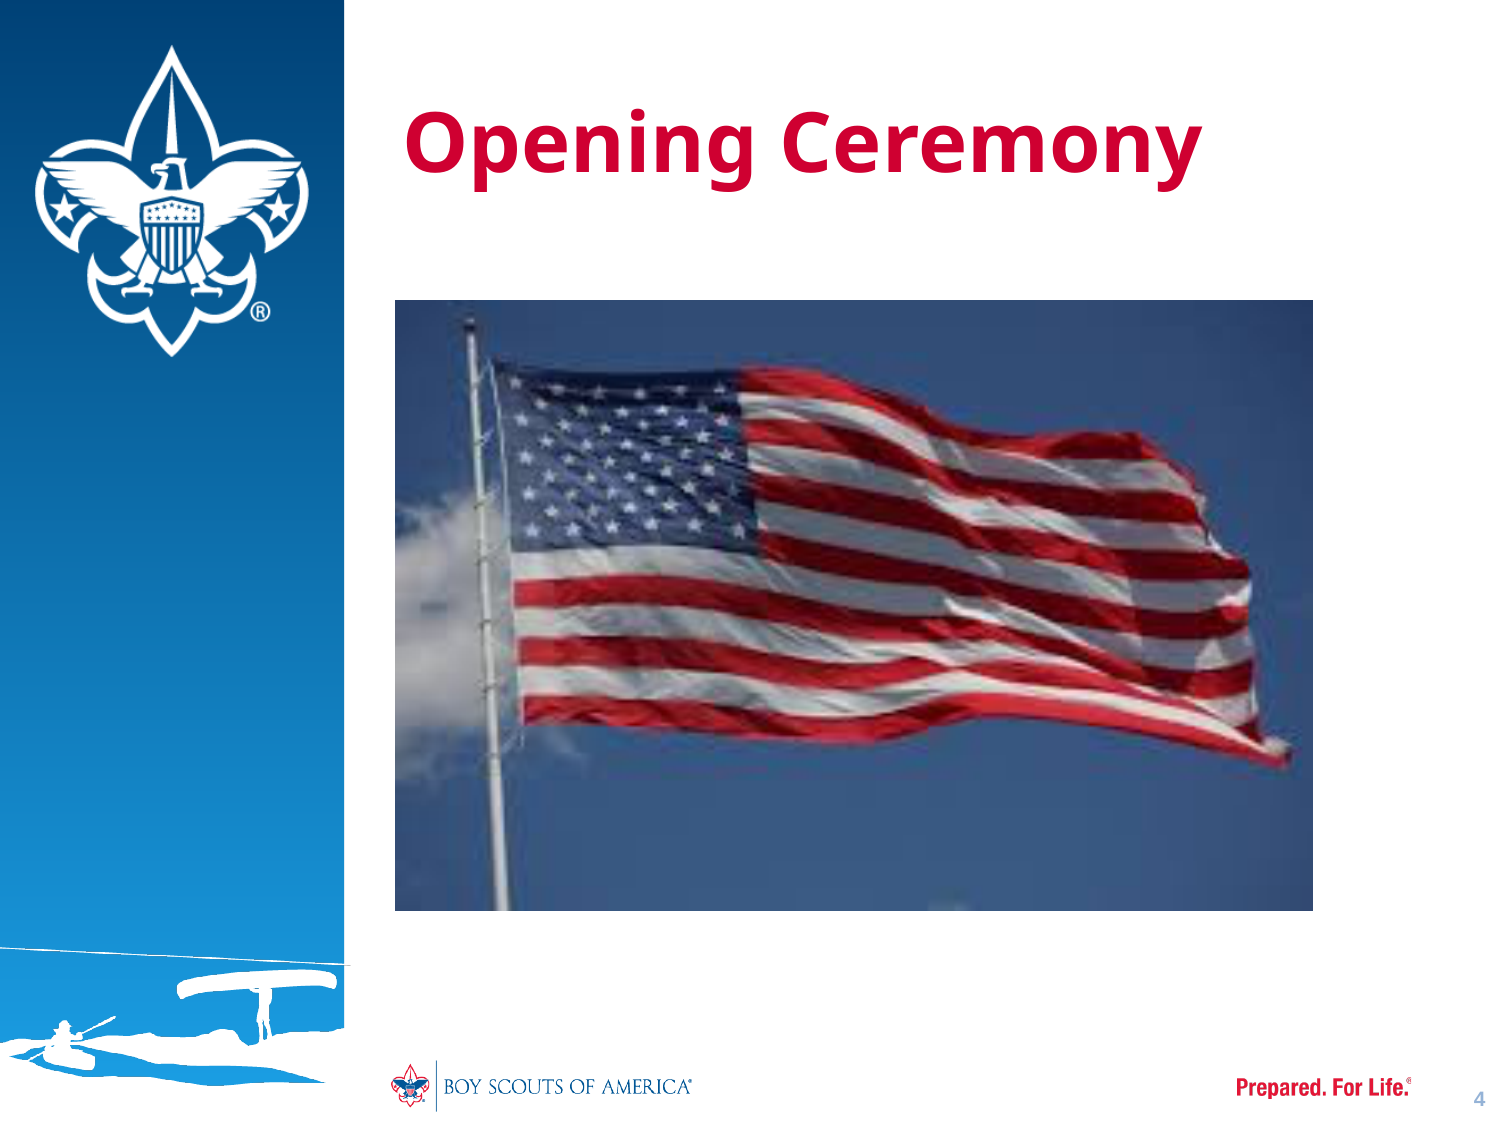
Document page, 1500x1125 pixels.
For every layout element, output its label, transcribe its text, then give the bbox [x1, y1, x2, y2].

picture [35, 44, 309, 358]
picture [391, 1060, 692, 1112]
picture [394, 299, 1313, 911]
title Opening Ceremony [394, 44, 1414, 234]
slide_number 4 [1451, 1077, 1494, 1119]
picture [0, 900, 351, 1125]
picture [1237, 1077, 1412, 1099]
